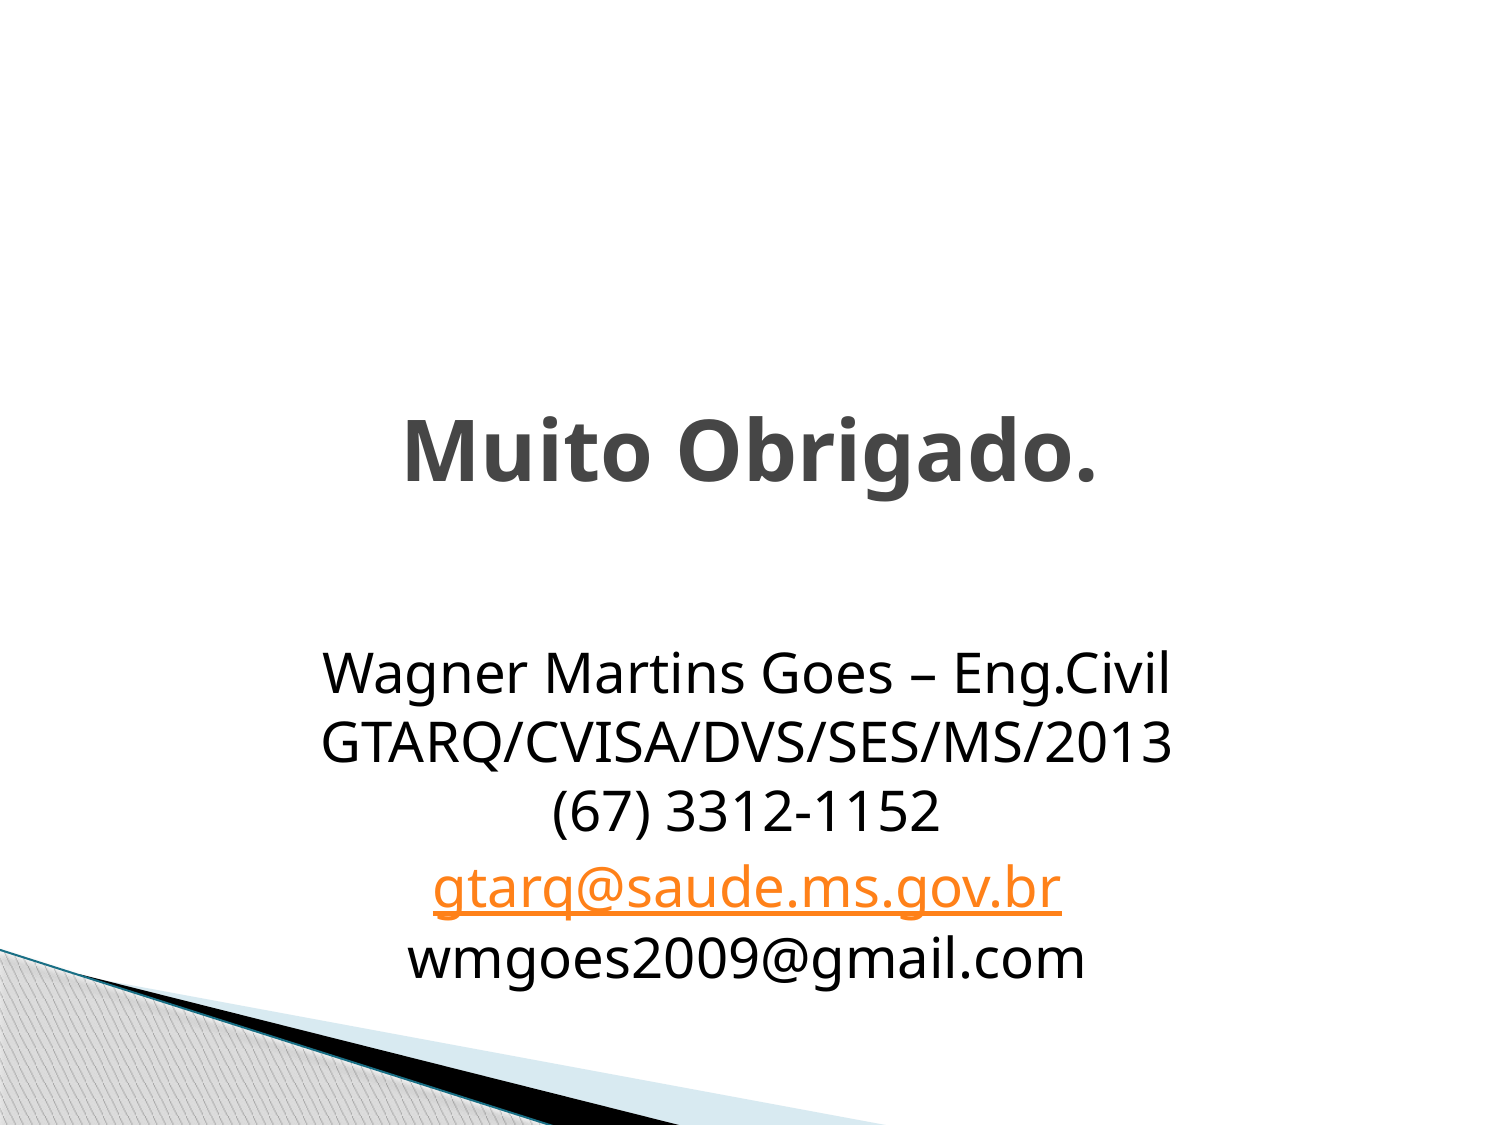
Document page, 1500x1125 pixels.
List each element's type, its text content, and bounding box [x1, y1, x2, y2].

title Muito Obrigado. [112, 304, 1388, 591]
subtitle Wagner Martins Goes – Eng.Civil GTARQ/CVISA/DVS/SES/MS/2013 (67) 3312-1152 gtarq@saude.ms.gov.br wmgoes2009@gmail.com [175, 637, 1302, 926]
